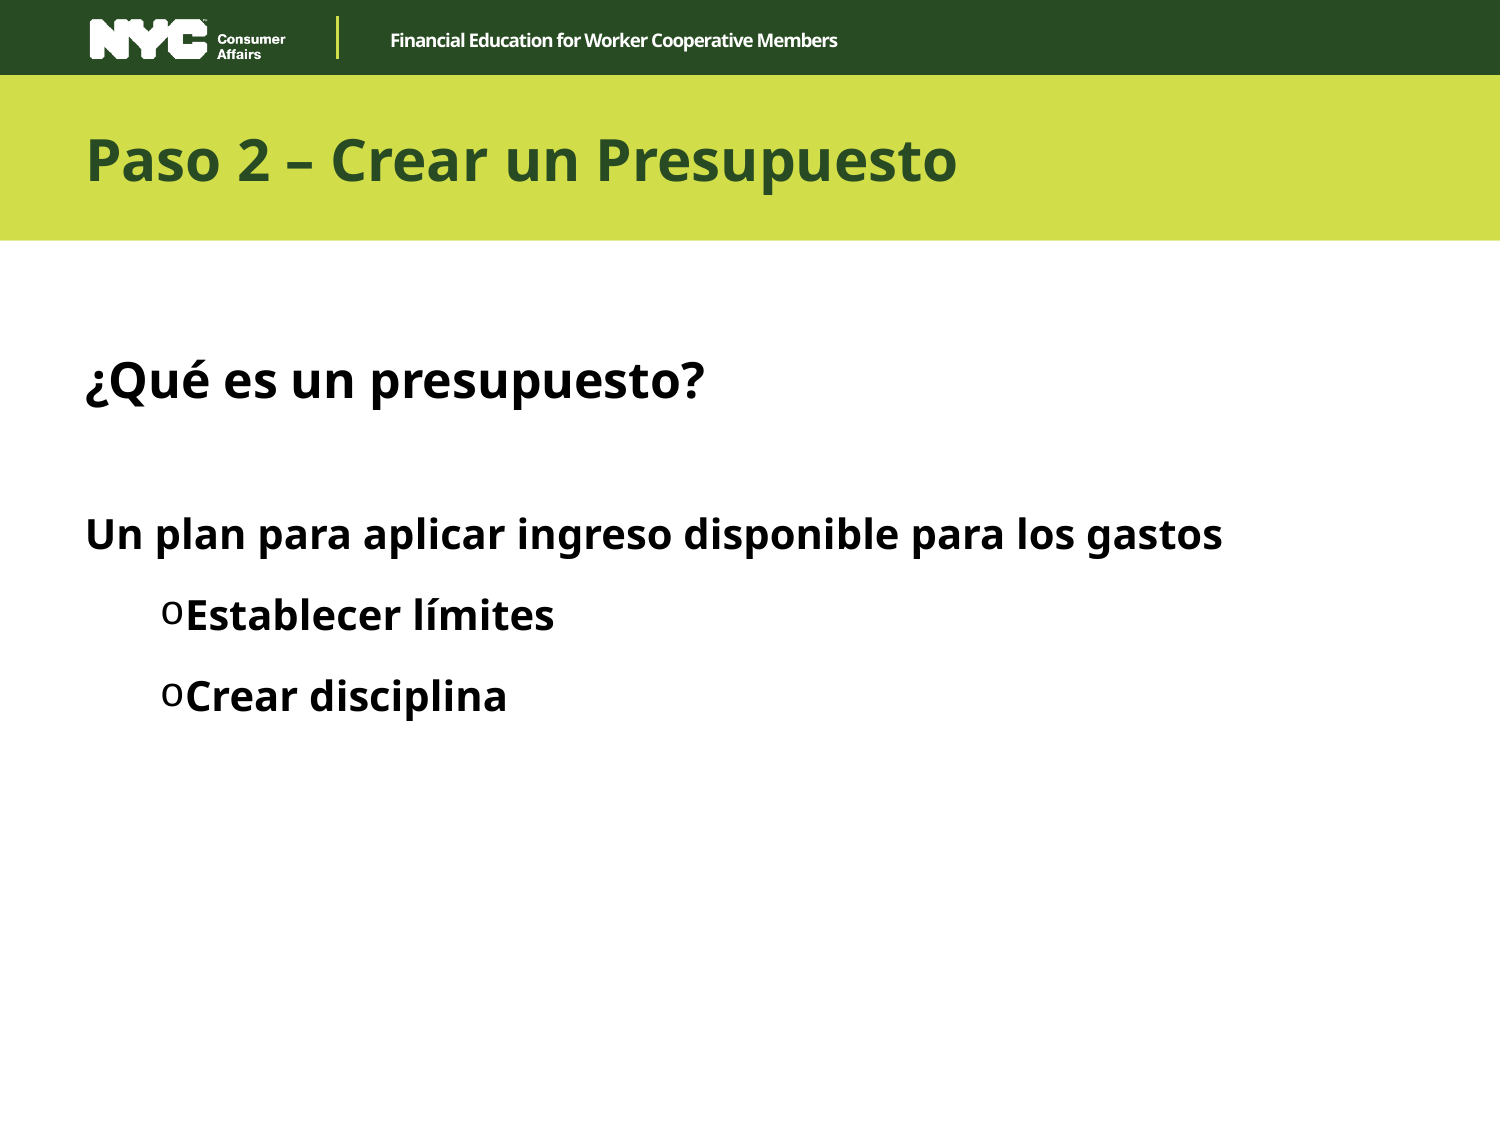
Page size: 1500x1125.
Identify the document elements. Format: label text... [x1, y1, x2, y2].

text_box Paso 2 – Crear un Presupuesto [70, 125, 1421, 190]
list Un plan para aplicar ingreso disponible para los gastos Establecer límites Crear disciplina [70, 500, 1383, 1025]
picture [87, 16, 288, 62]
text_box [0, 73, 1500, 243]
text_box ¿Qué es un presupuesto? [70, 291, 1238, 467]
